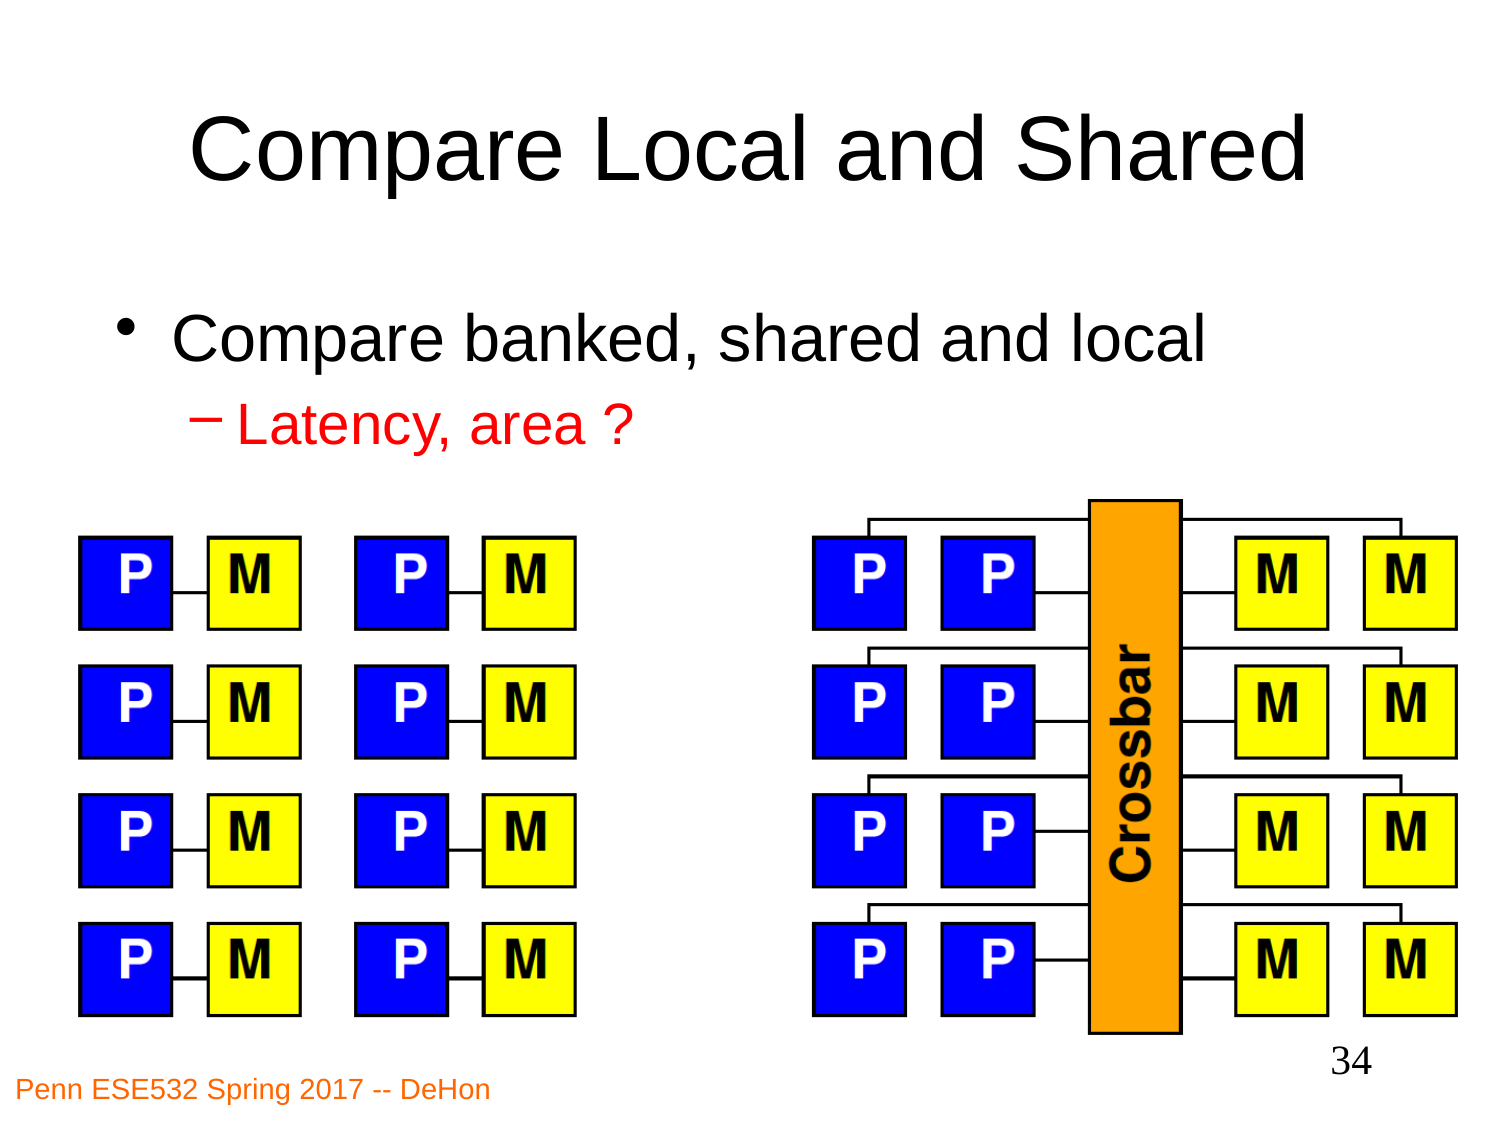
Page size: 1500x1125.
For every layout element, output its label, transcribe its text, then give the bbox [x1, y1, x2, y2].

list Compare banked, shared and local Latency, area ? [99, 287, 1376, 498]
title Compare Local and Shared [112, 49, 1388, 238]
slide_number 34 [1074, 1045, 1388, 1101]
slide_number Penn ESE532 Spring 2017 -- DeHon [0, 1062, 688, 1125]
picture [74, 499, 1459, 1037]
